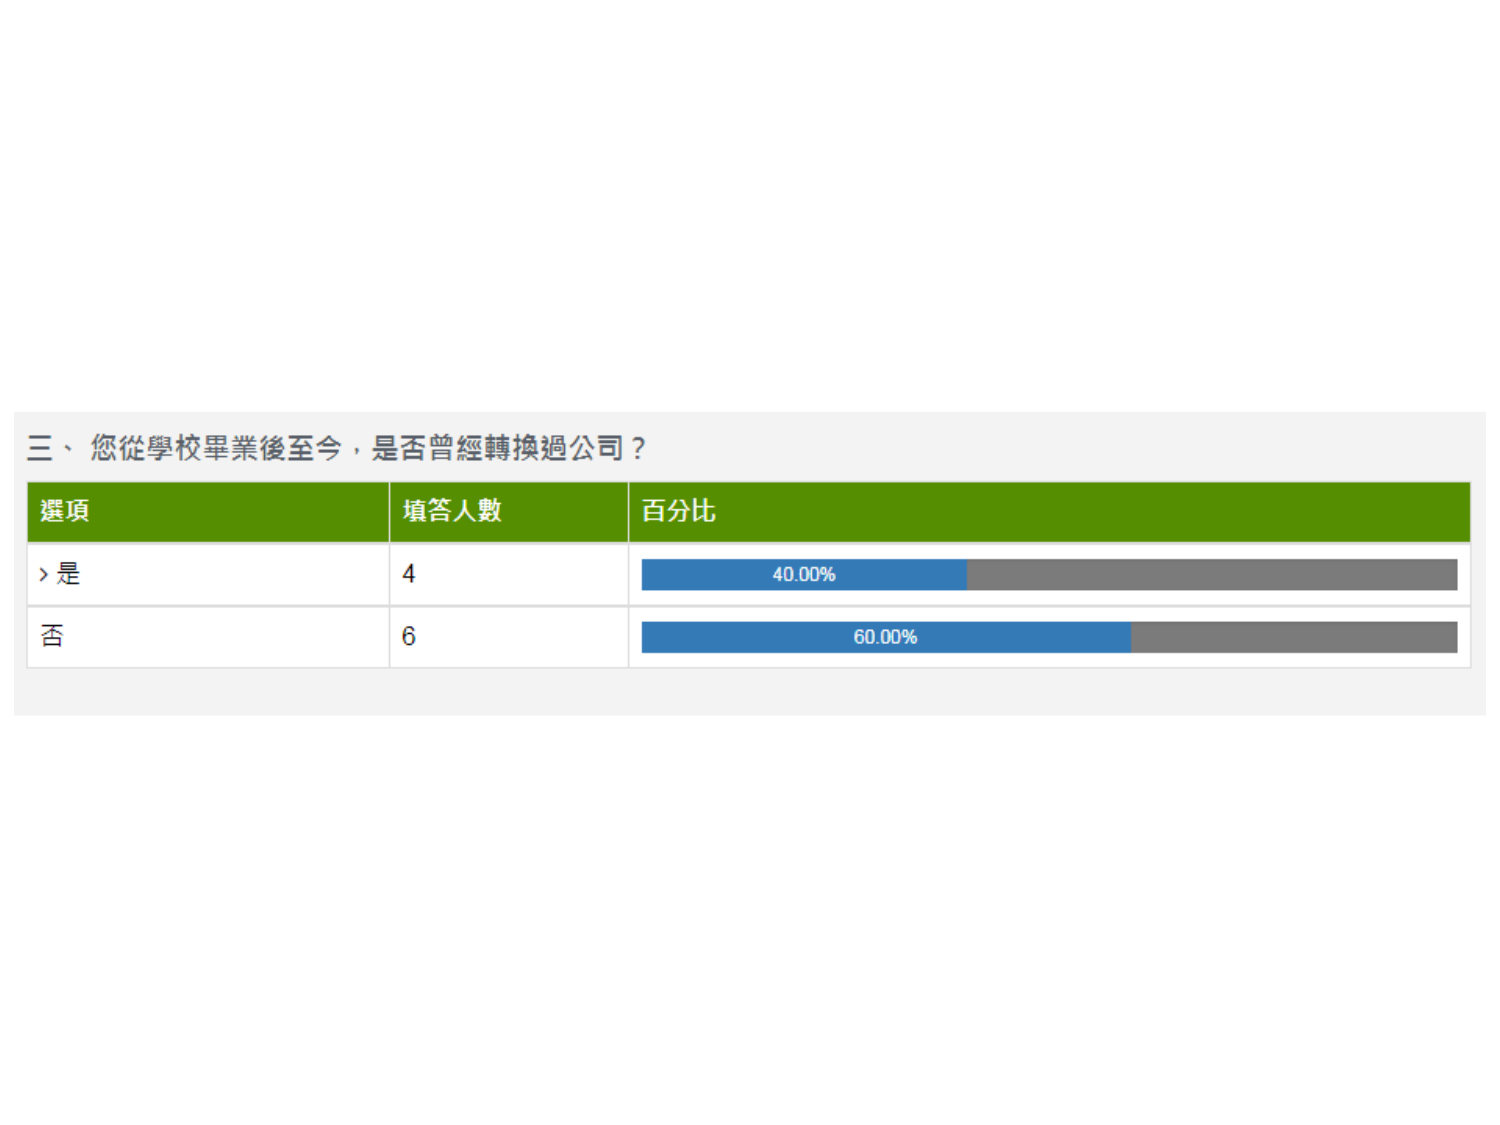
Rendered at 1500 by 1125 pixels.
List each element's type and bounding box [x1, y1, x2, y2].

picture [13, 405, 1487, 719]
